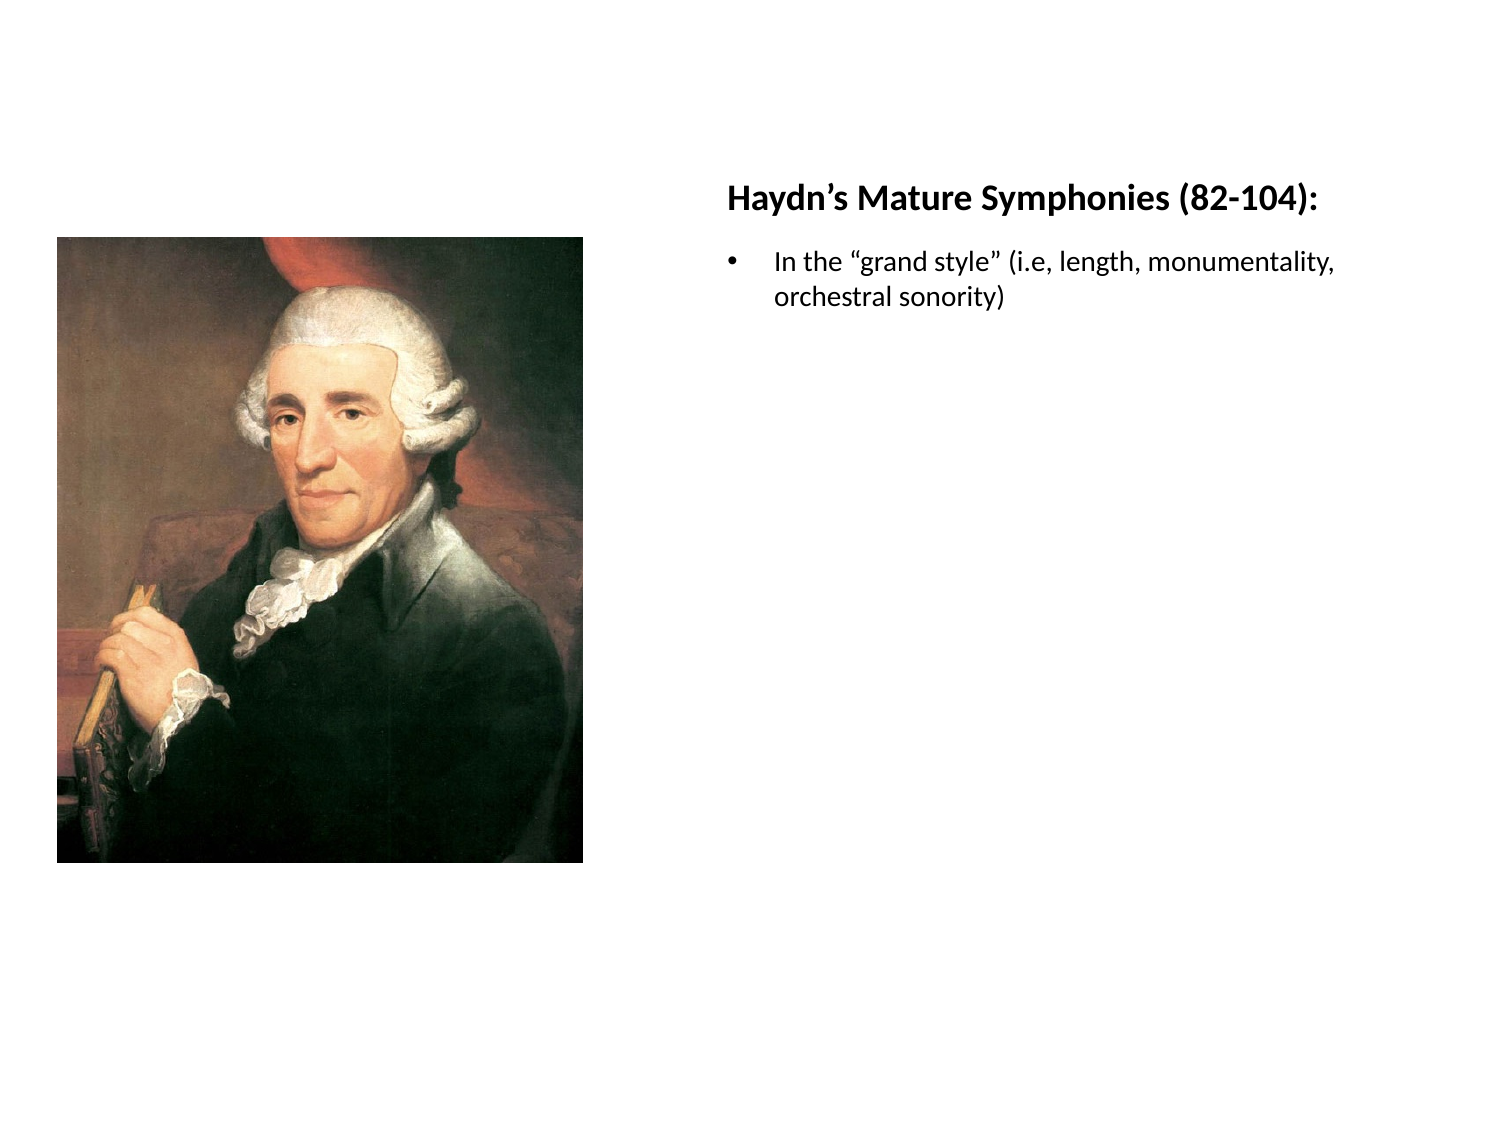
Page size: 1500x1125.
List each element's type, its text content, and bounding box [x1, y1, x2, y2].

picture [57, 237, 583, 863]
text_box Haydn’s Mature Symphonies (82-104): [712, 165, 1450, 225]
text_box In the “grand style” (i.e, length, monumentality, orchestral sonority) [712, 225, 1450, 355]
